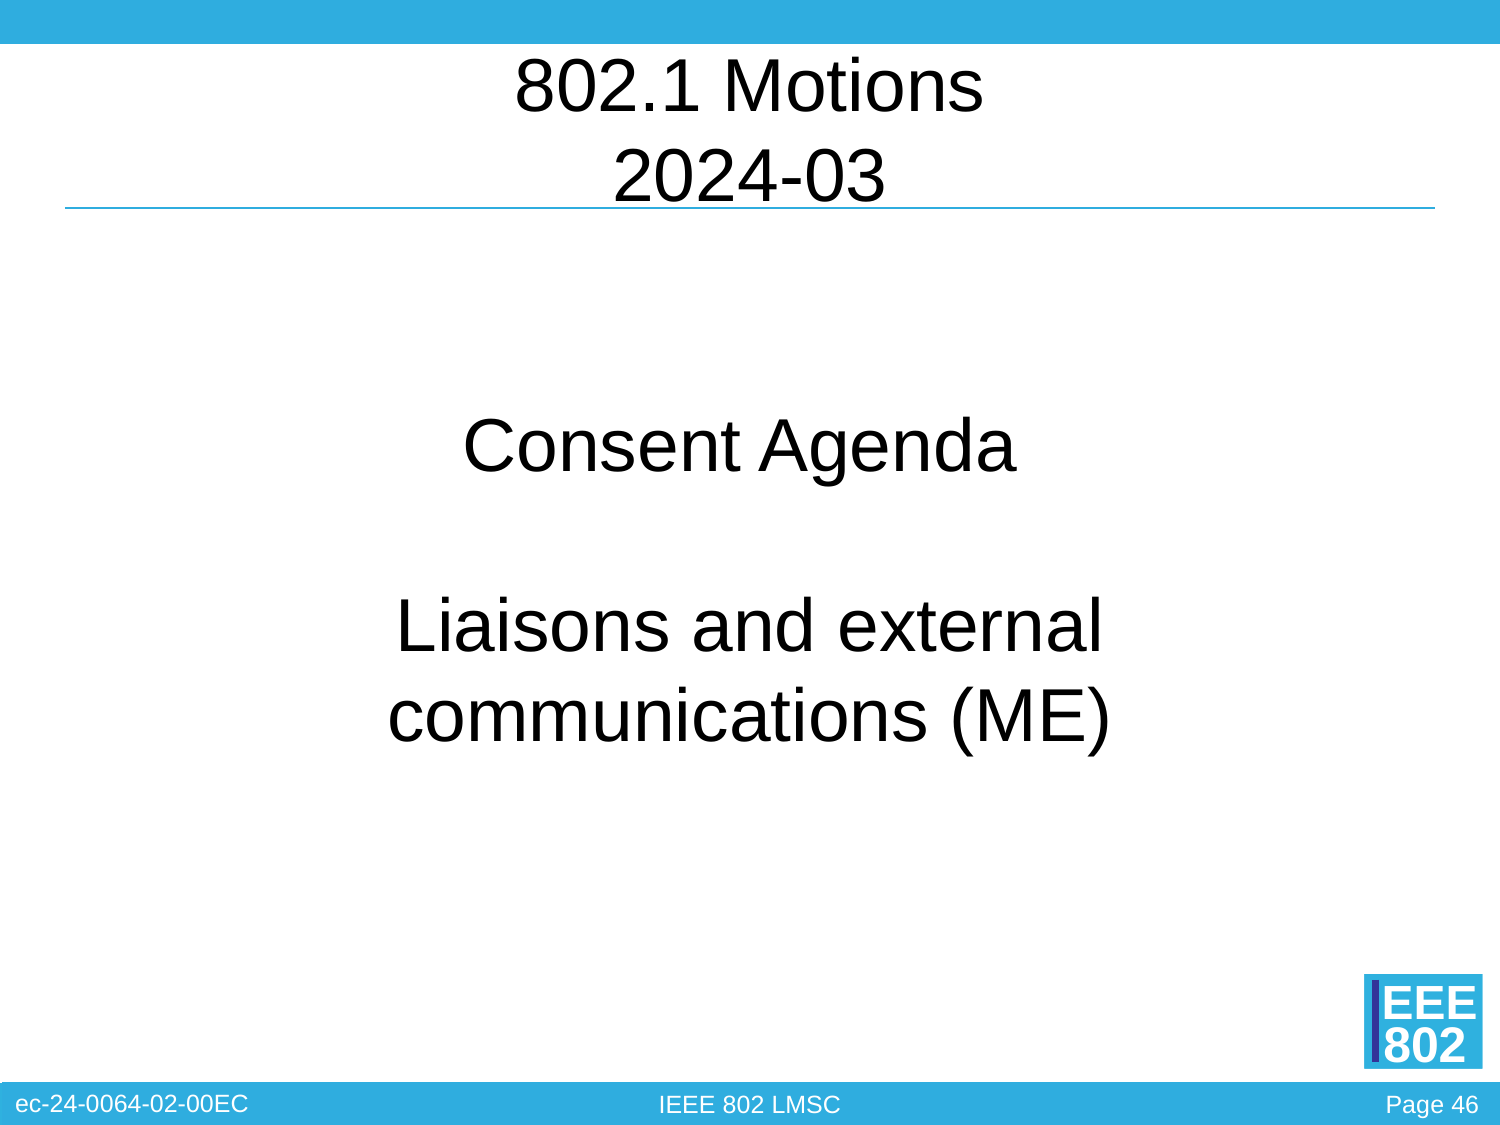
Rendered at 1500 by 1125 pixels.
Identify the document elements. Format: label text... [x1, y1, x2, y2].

title 802.1 Motions 2024-03 Consent Agenda Liaisons and external communications (ME) [112, 321, 1388, 563]
